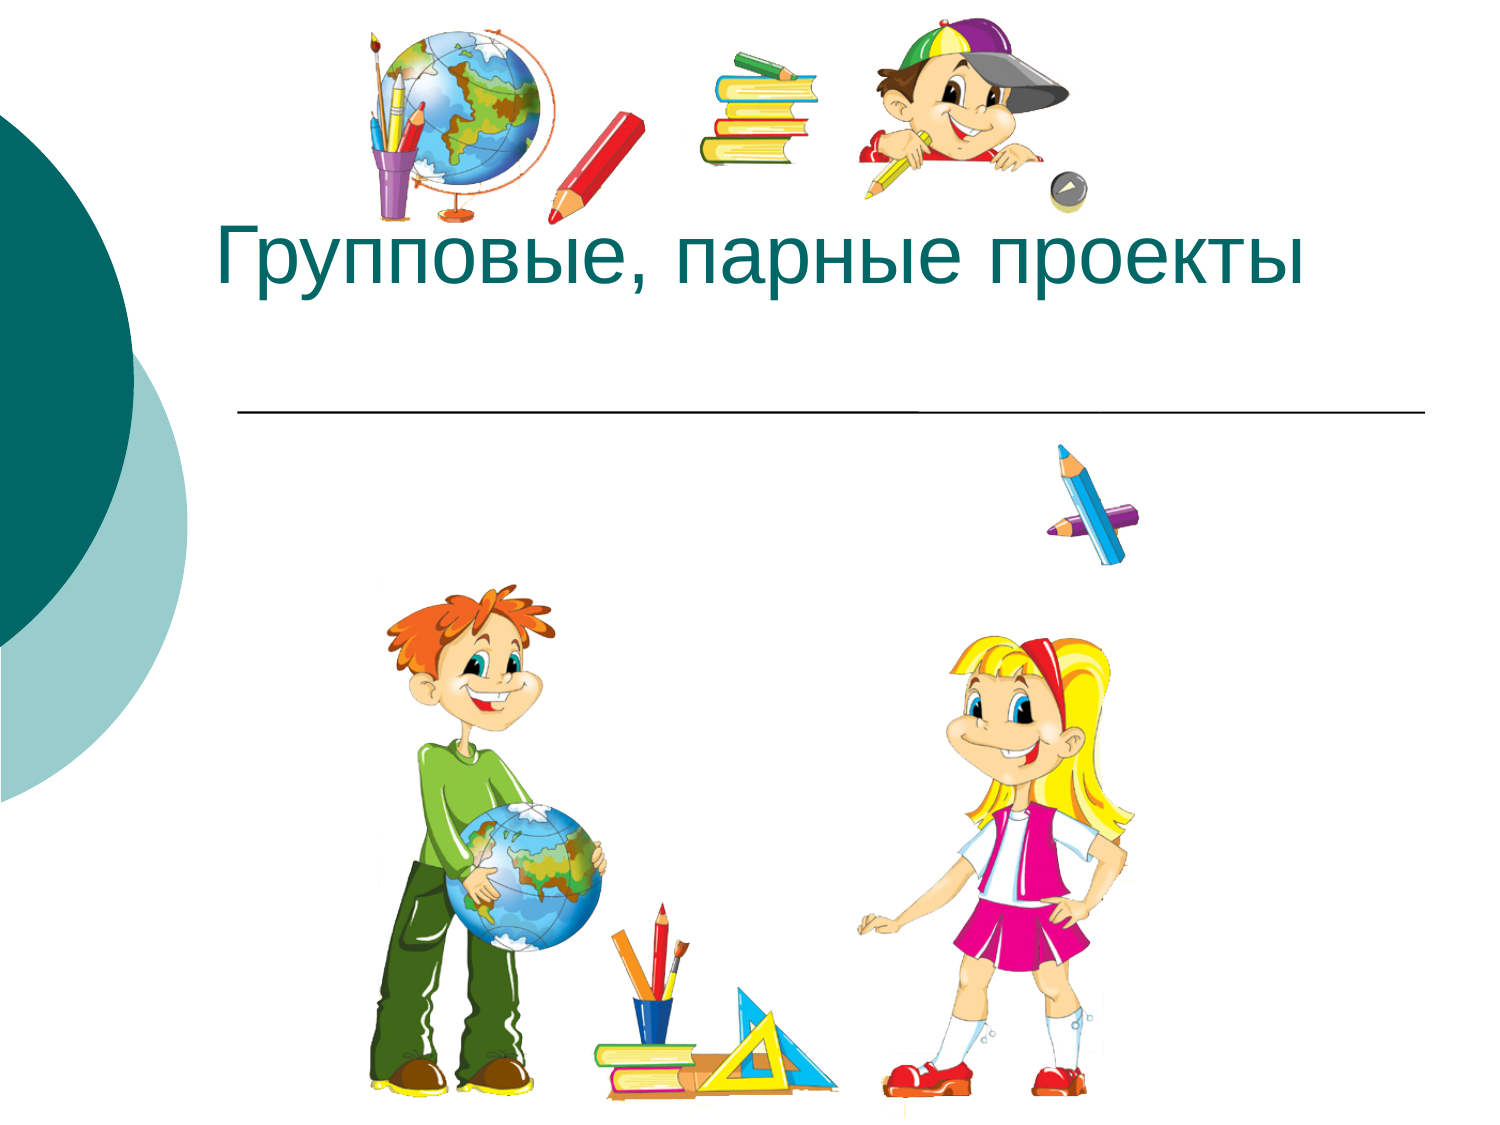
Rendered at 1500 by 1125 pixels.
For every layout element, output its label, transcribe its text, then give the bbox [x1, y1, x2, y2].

title Групповые, парные проекты [1154, 70, 1387, 308]
picture [351, 0, 1149, 1125]
title Групповые, парные проекты [198, 70, 346, 308]
